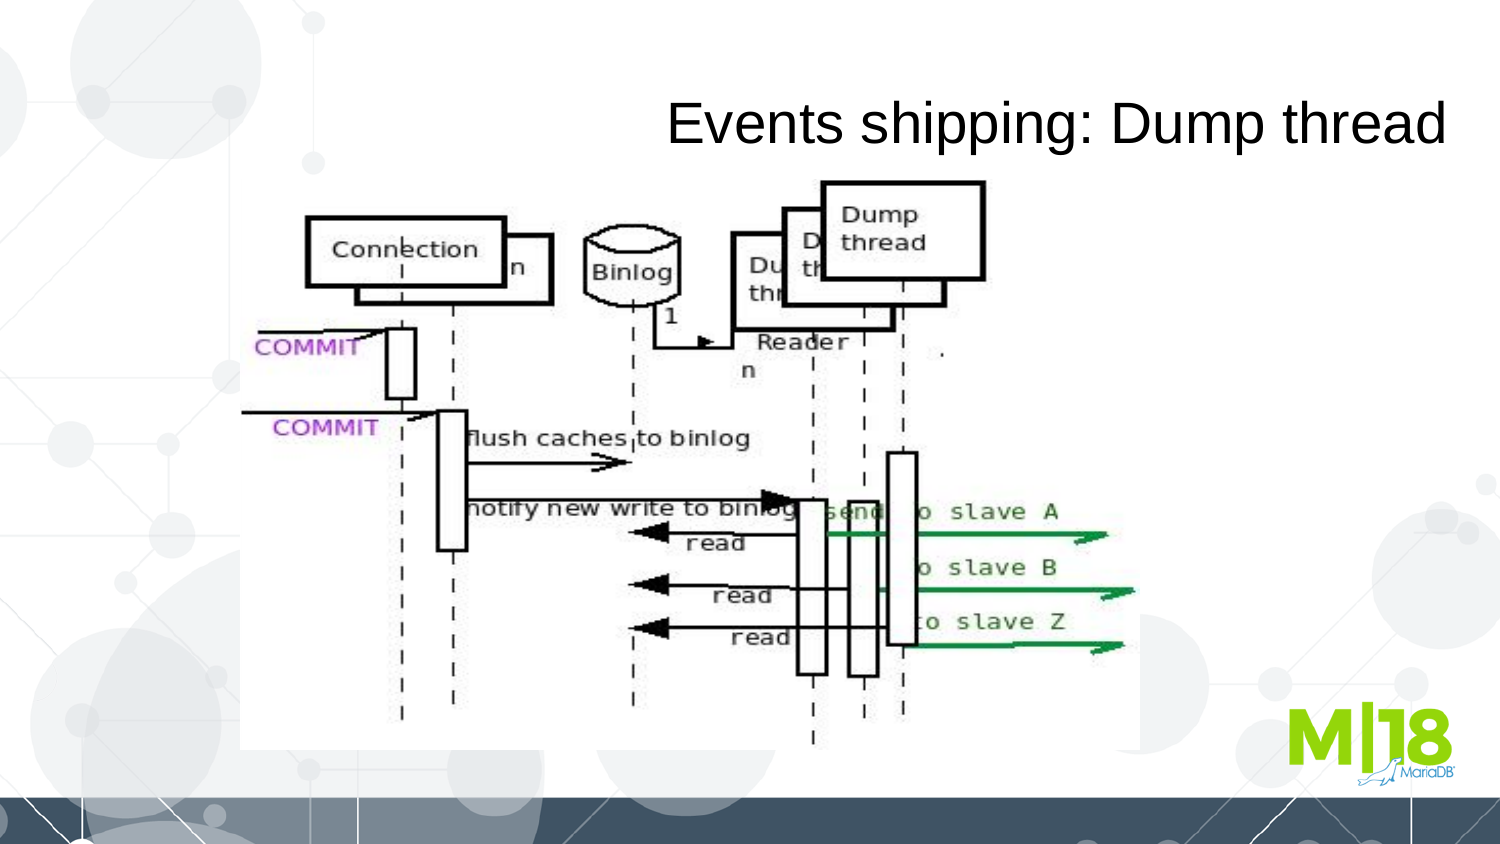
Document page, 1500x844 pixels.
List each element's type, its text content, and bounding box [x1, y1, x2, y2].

picture [0, 0, 1500, 844]
text_box Events shipping: Dump thread [51, 72, 1449, 167]
